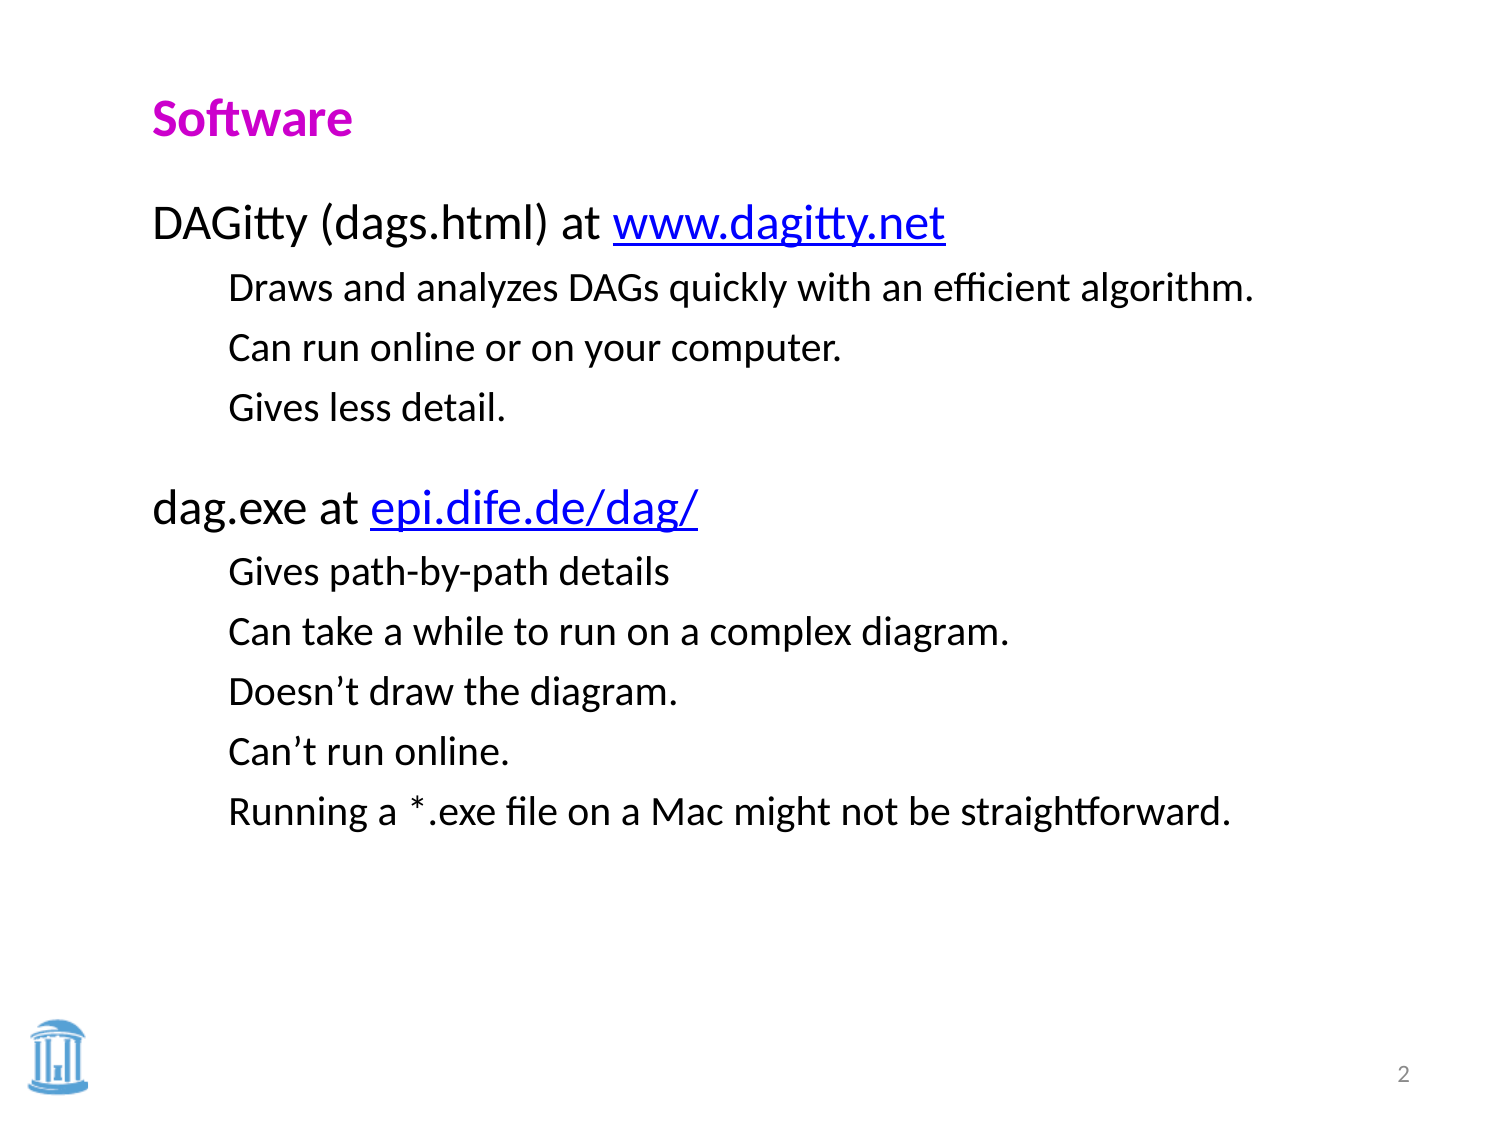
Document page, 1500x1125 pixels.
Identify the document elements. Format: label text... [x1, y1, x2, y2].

slide_number 2 [1074, 1042, 1425, 1103]
text_box Software DAGitty (dags.html) at www.dagitty.net Draws and analyzes DAGs quickly with an efficient algorithm. Can run online or on your computer. Gives less detail. dag.exe at epi.dife.de/dag/ Gives path-by-path details Can take a while to run on a complex diagram. Doesn’t draw the diagram. Can’t run online. Running a *.exe file on a Mac might not be straightforward. [137, 62, 1450, 842]
